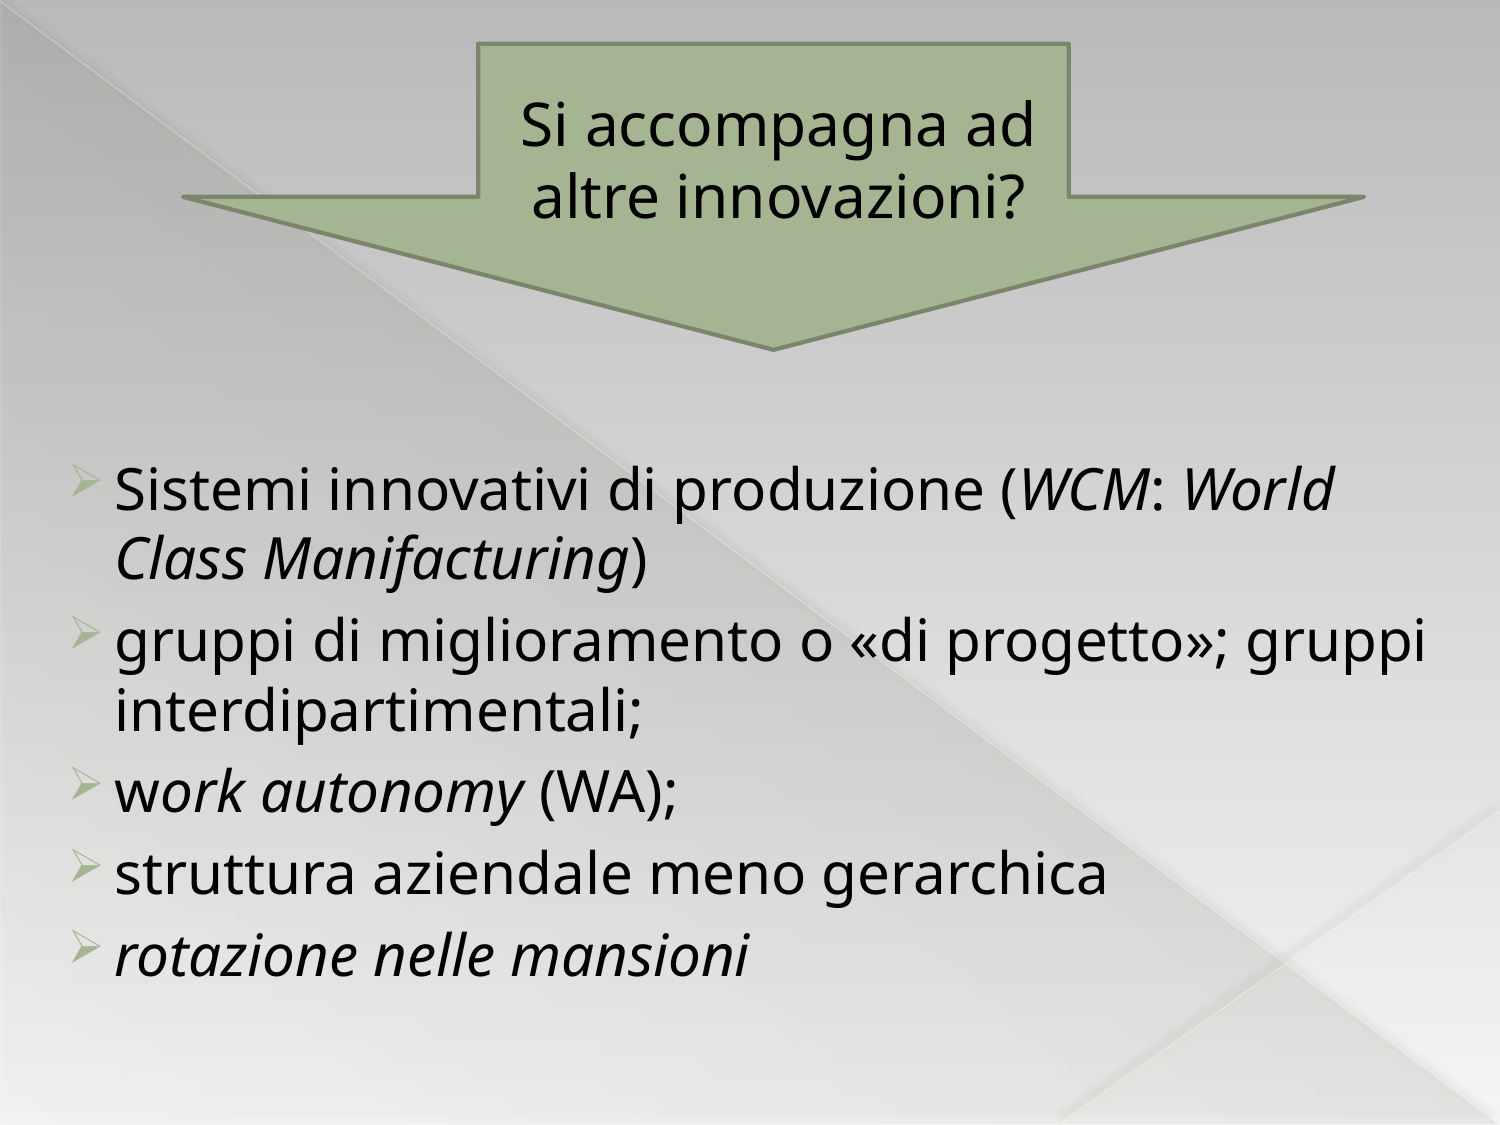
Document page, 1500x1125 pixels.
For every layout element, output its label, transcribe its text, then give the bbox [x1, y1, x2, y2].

list Sistemi innovativi di produzione (WCM: World Class Manifacturing) gruppi di miglioramento o «di progetto»; gruppi interdipartimentali; work autonomy (WA); struttura aziendale meno gerarchica rotazione nelle mansioni [53, 444, 1447, 1056]
text_box Si accompagna ad altre innovazioni? [180, 41, 1367, 352]
